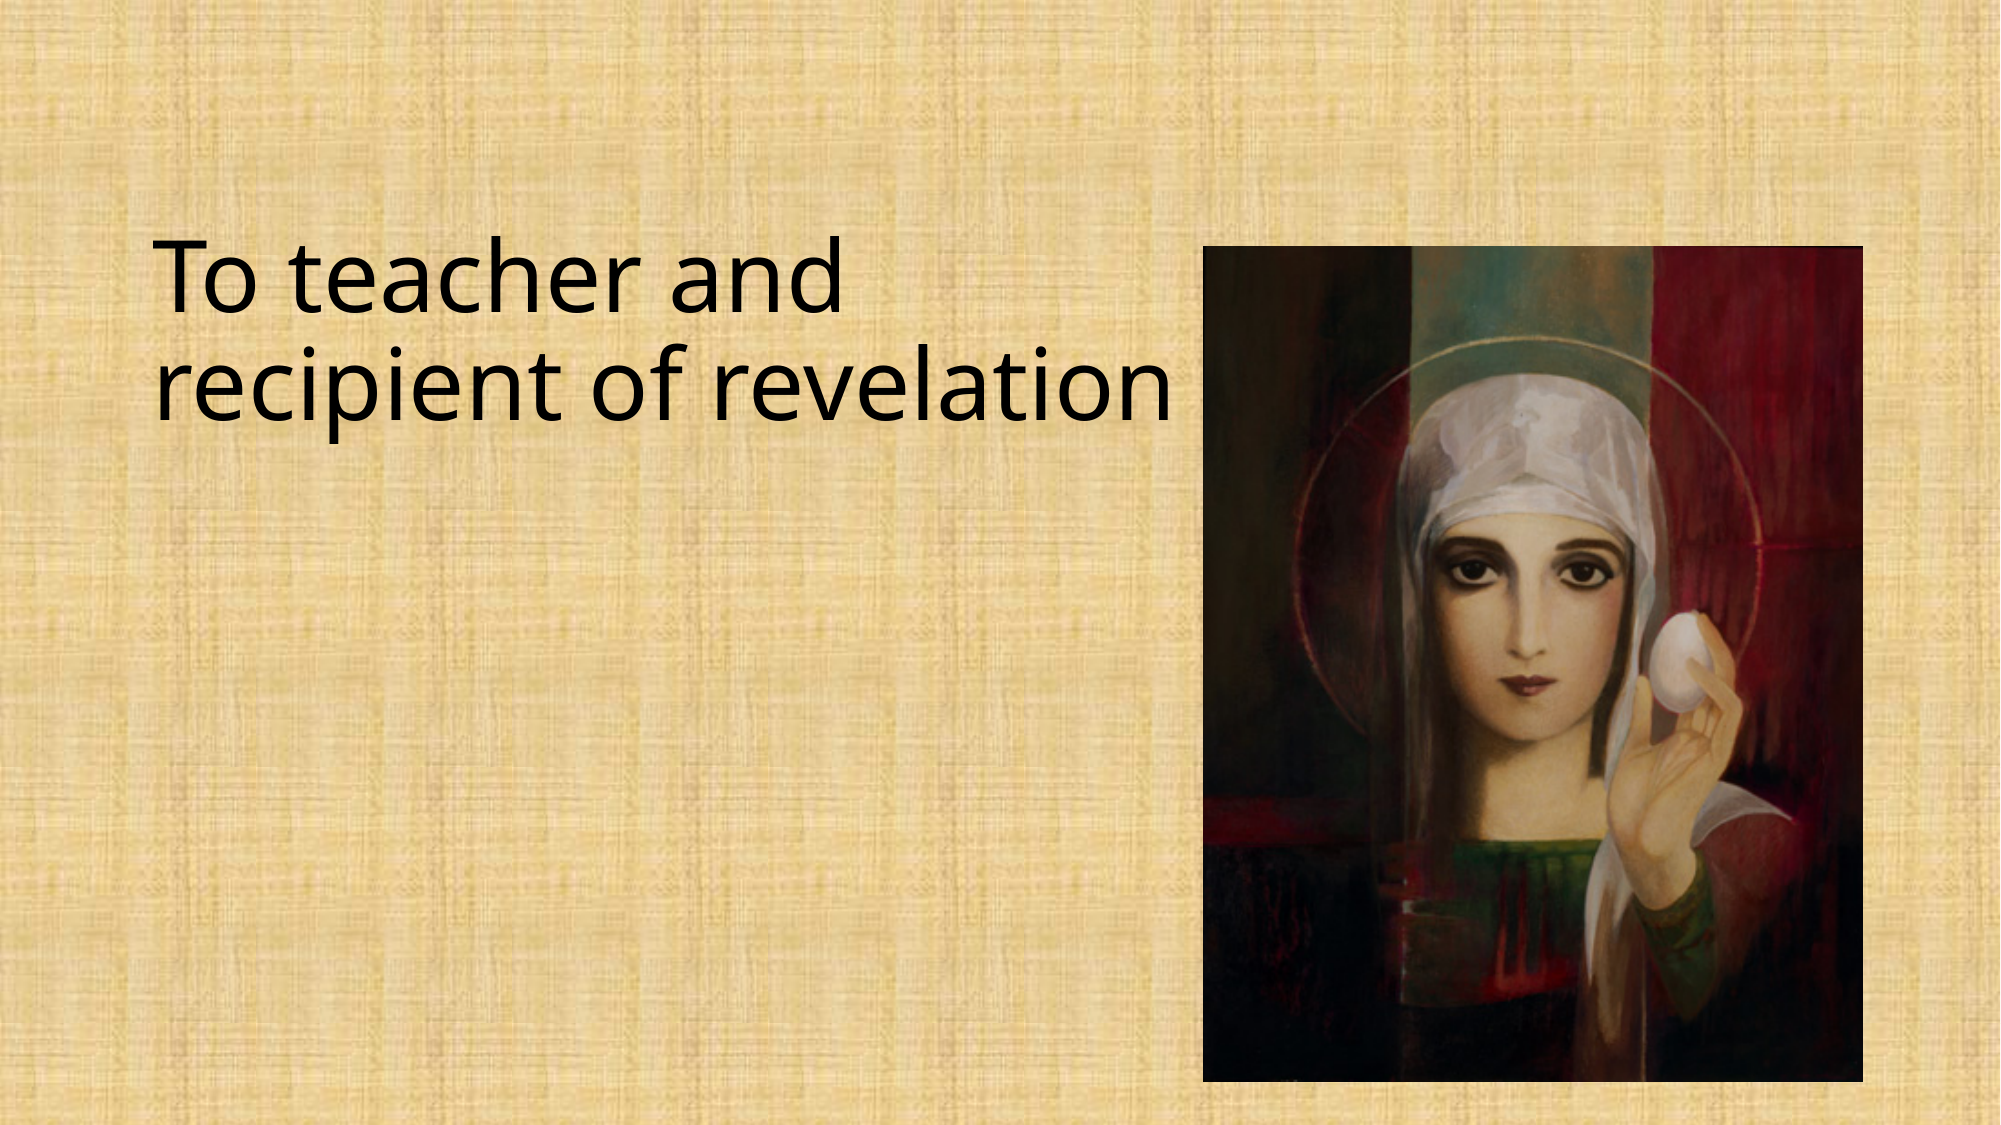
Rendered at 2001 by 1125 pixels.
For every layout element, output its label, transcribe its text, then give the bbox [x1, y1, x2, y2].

picture [0, 0, 2001, 1125]
title To teacher and recipient of revelation [137, 59, 1863, 608]
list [1203, 246, 1863, 1082]
